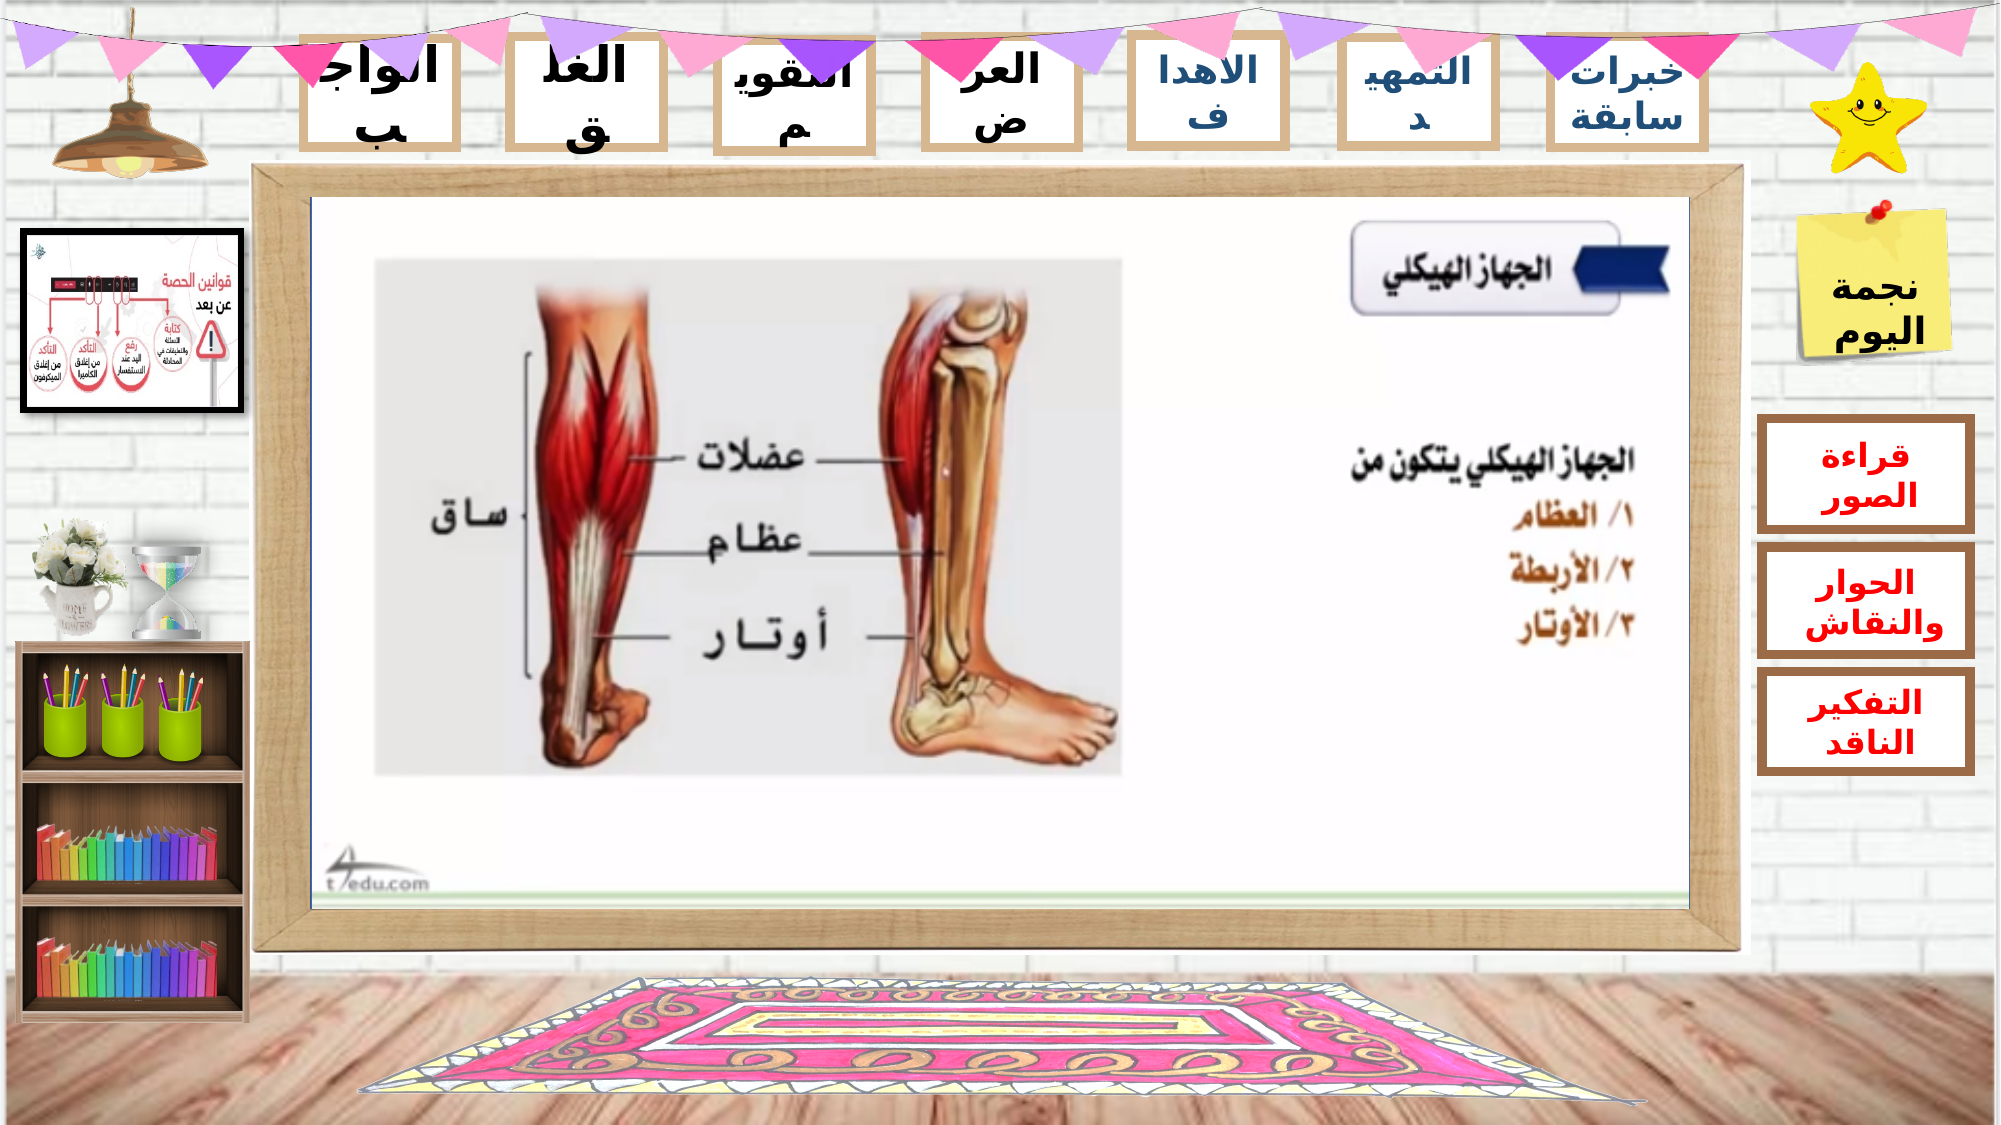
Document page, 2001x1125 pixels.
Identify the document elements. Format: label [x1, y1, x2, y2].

picture [0, 0, 2000, 1125]
text_box [1762, 418, 1971, 772]
